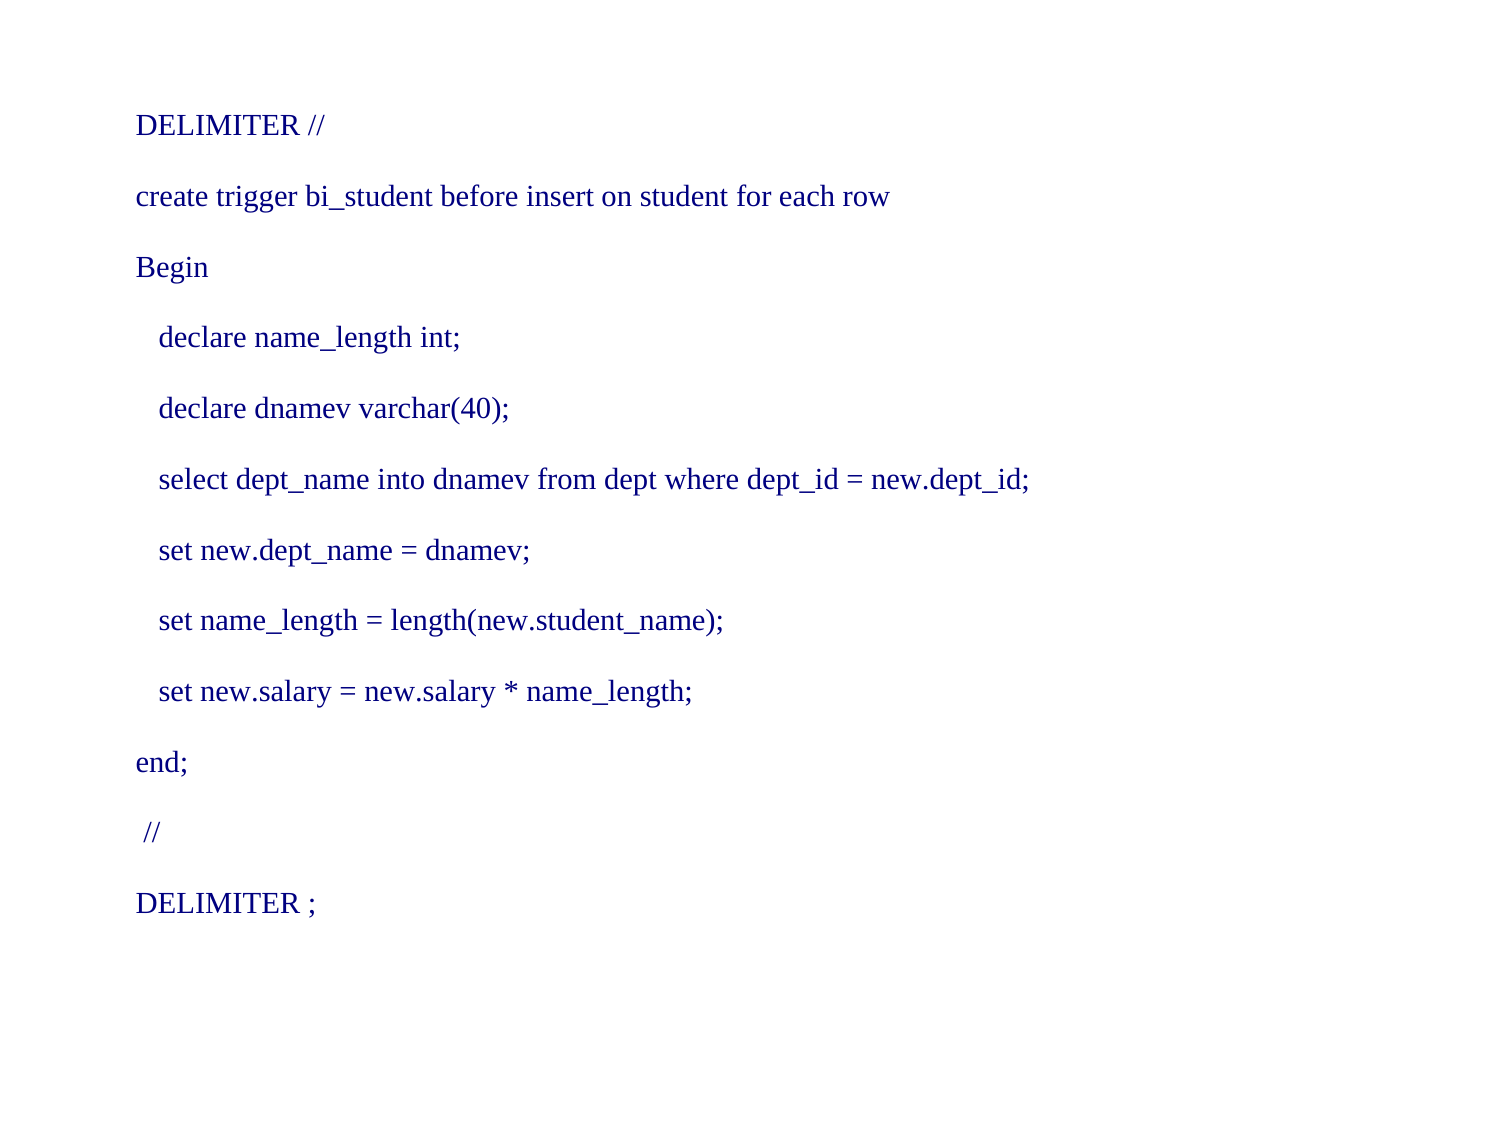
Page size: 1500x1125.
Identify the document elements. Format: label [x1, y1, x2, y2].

text_box [135, 107, 1282, 957]
